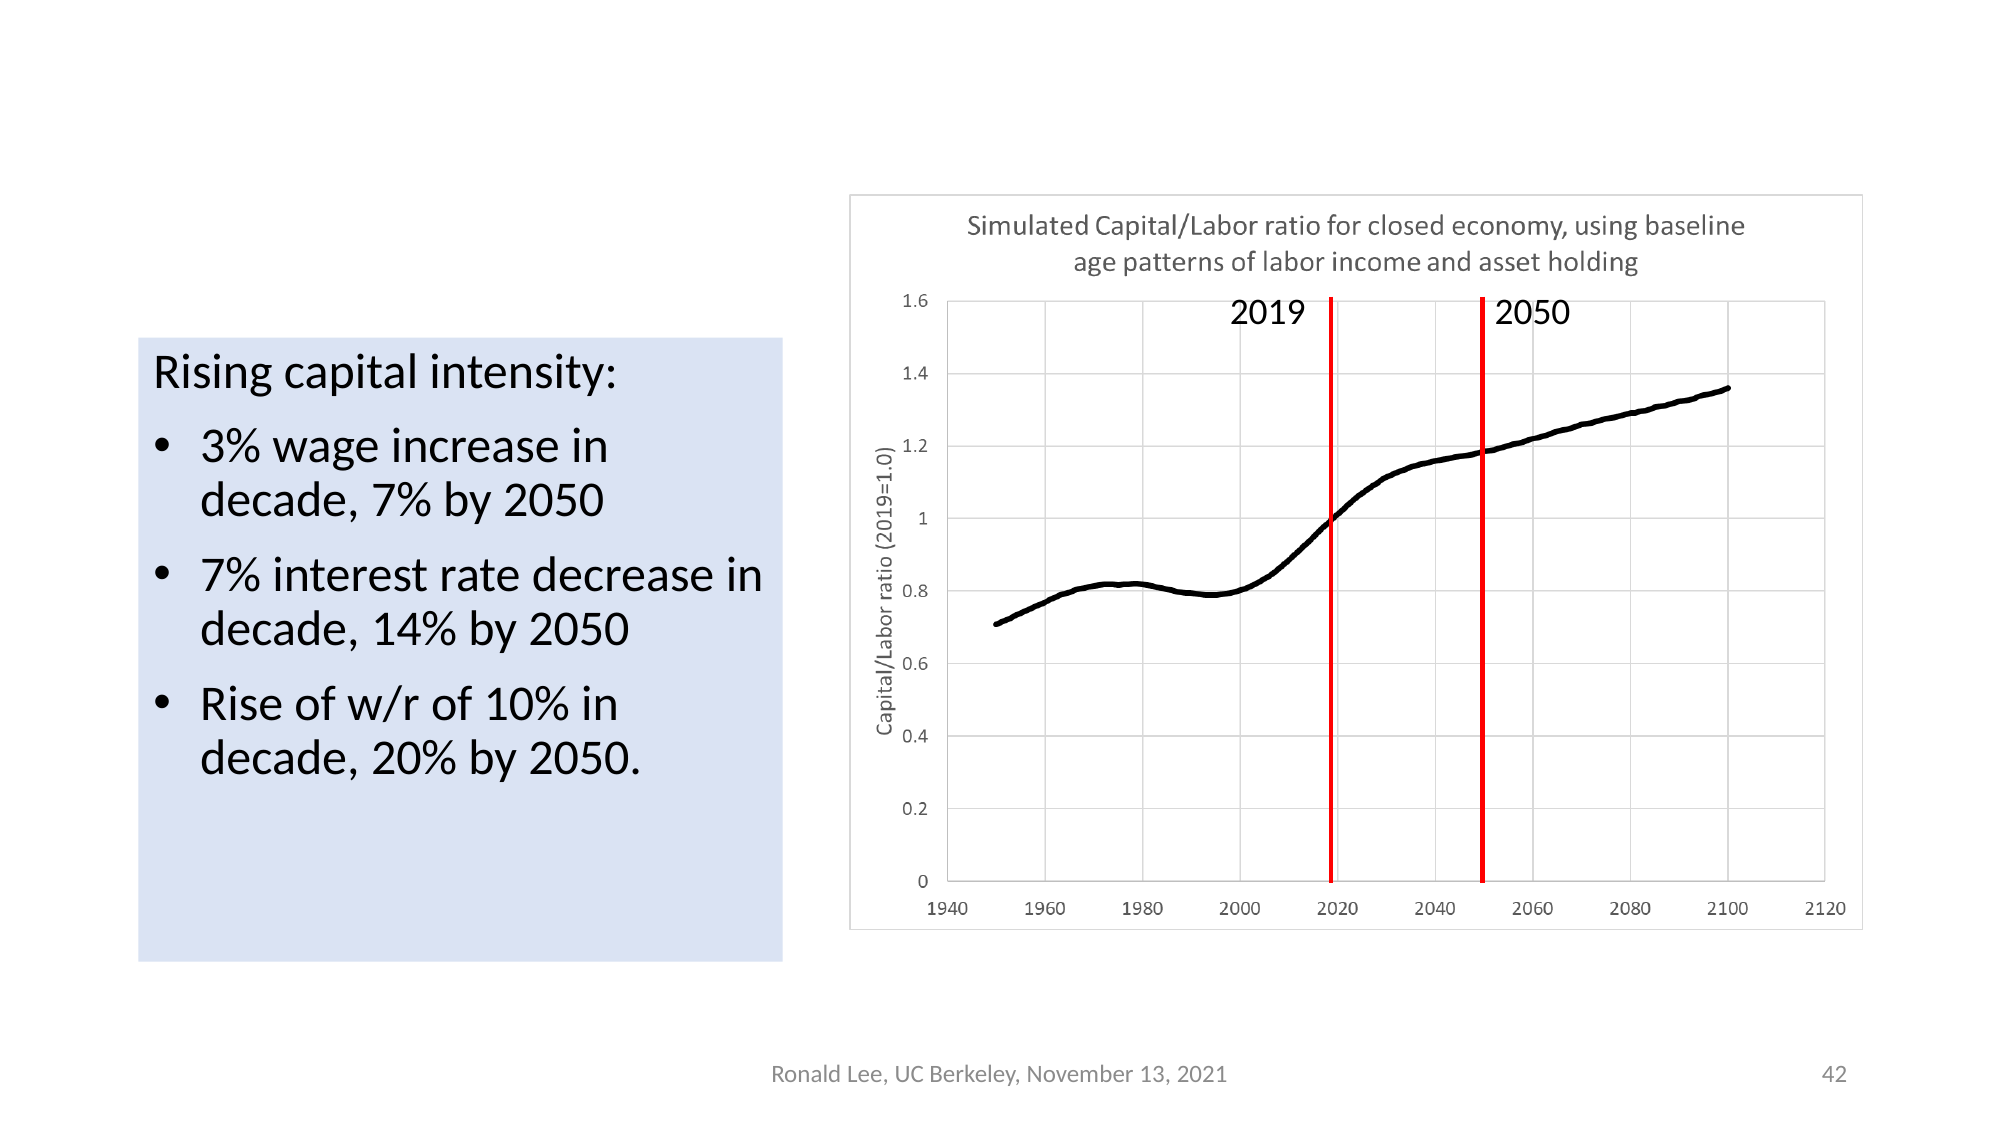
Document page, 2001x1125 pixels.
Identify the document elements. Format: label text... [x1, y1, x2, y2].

footer Ronald Lee, UC Berkeley, November 13, 2021 [662, 1042, 1338, 1103]
list Rising capital intensity: 3% wage increase in decade, 7% by 2050 7% interest rate decrease in decade, 14% by 2050 Rise of w/r of 10% in decade, 20% by 2050. [138, 337, 783, 962]
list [849, 194, 1863, 931]
slide_number 42 [1412, 1042, 1863, 1103]
